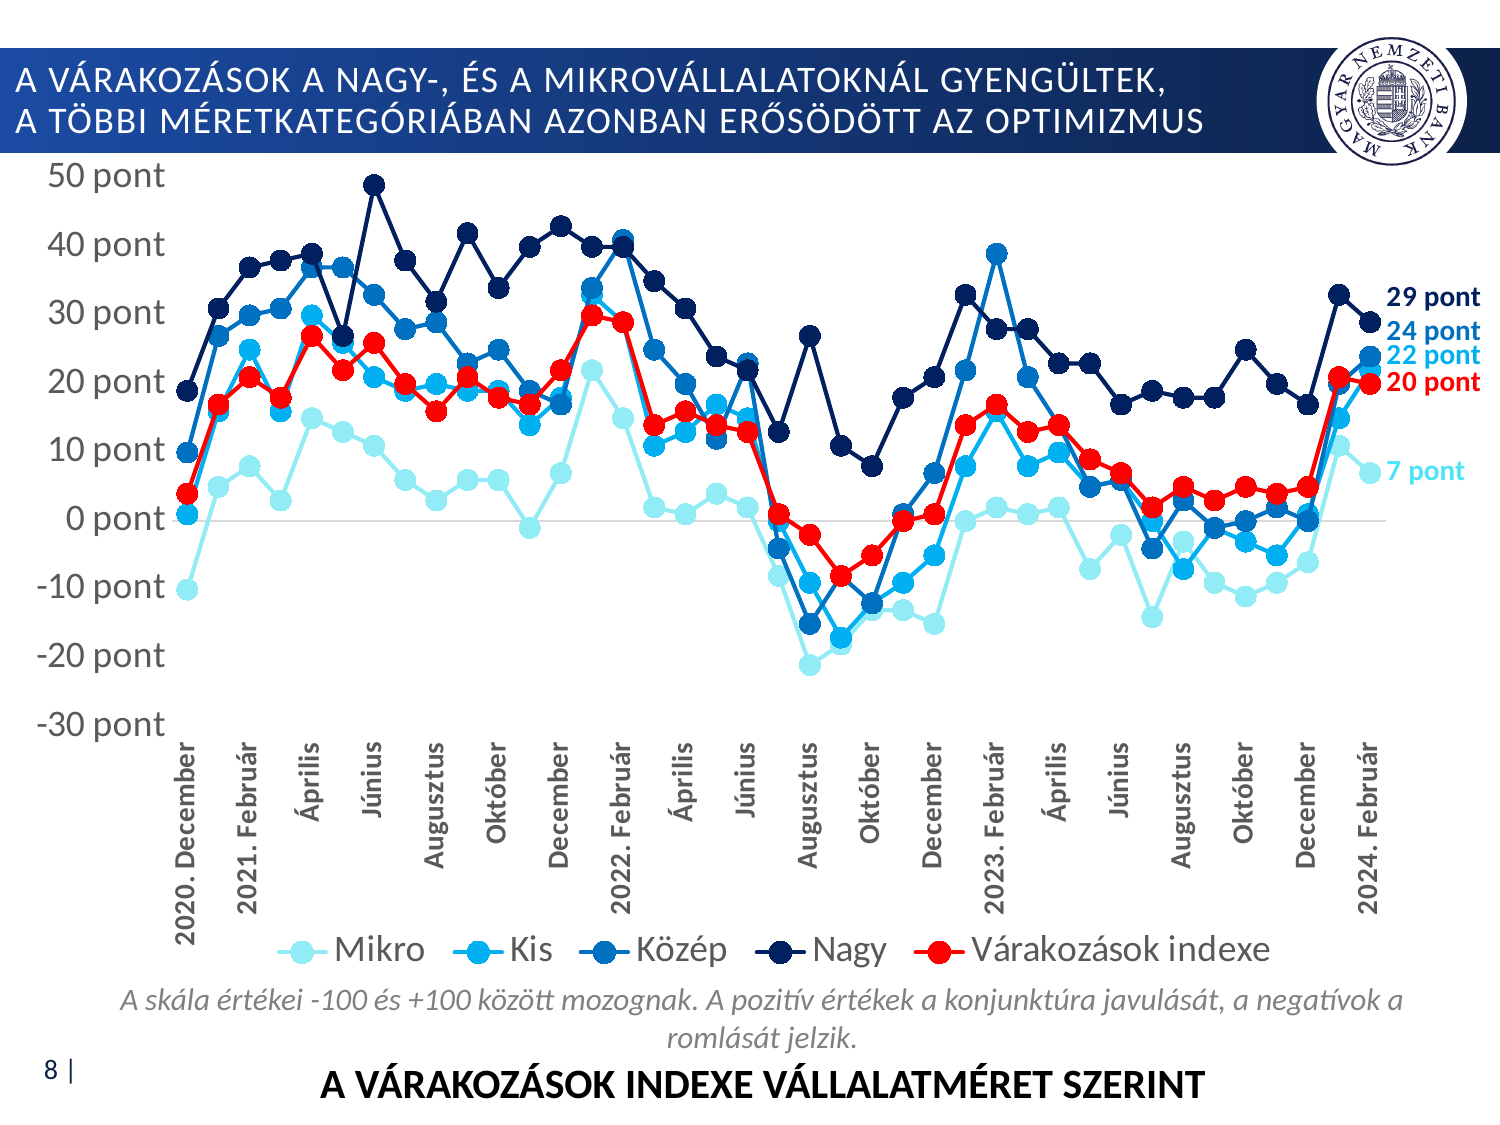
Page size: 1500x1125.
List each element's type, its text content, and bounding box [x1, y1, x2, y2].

text_box A várakozások indexe vállalatméret szerint [15, 1049, 1500, 1115]
title A várakozások a nagy-, és a mikrovállalatoknál gyengültek, a többi méretkategóriában azonban erősödött az optimizmus [0, 50, 1328, 151]
text_box A skála értékei -100 és +100 között mozognak. A pozitív értékek a konjunktúra javulását, a negatívok a romlását jelzik. [78, 984, 1448, 1049]
chart [0, 151, 1500, 984]
picture [1327, 36, 1457, 151]
